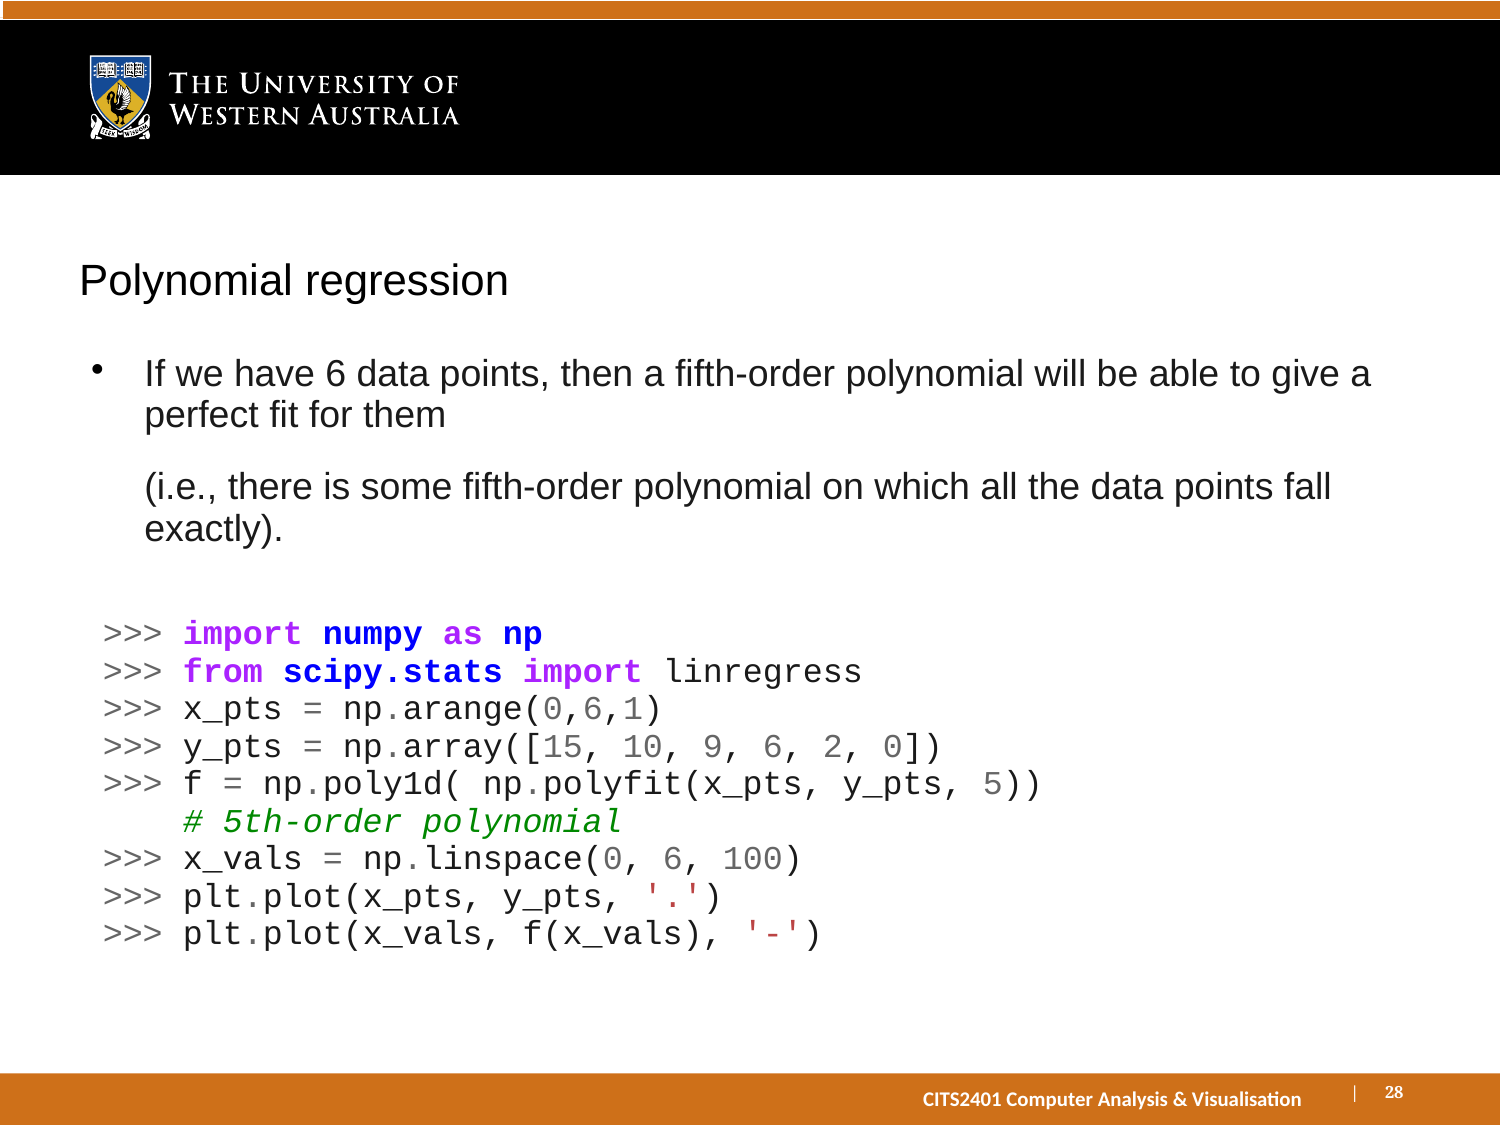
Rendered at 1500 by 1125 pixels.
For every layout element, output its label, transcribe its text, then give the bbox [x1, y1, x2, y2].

list If we have 6 data points, then a fifth-order polynomial will be able to give a perfect fit for them (i.e., there is some fifth-order polynomial on which all the data points fall exactly). >>> import numpy as np >>> from scipy.stats import linregress >>> x_pts = np.arange(0,6,1) >>> y_pts = np.array([15, 10, 9, 6, 2, 0]) >>> f = np.poly1d( np.polyfit(x_pts, y_pts, 5)) # 5th-order polynomial >>> x_vals = np.linspace(0, 6, 100) >>> plt.plot(x_pts, y_pts, '.') >>> plt.plot(x_vals, f(x_vals), '-') [73, 350, 1424, 937]
title Polynomial regression [79, 220, 1430, 338]
